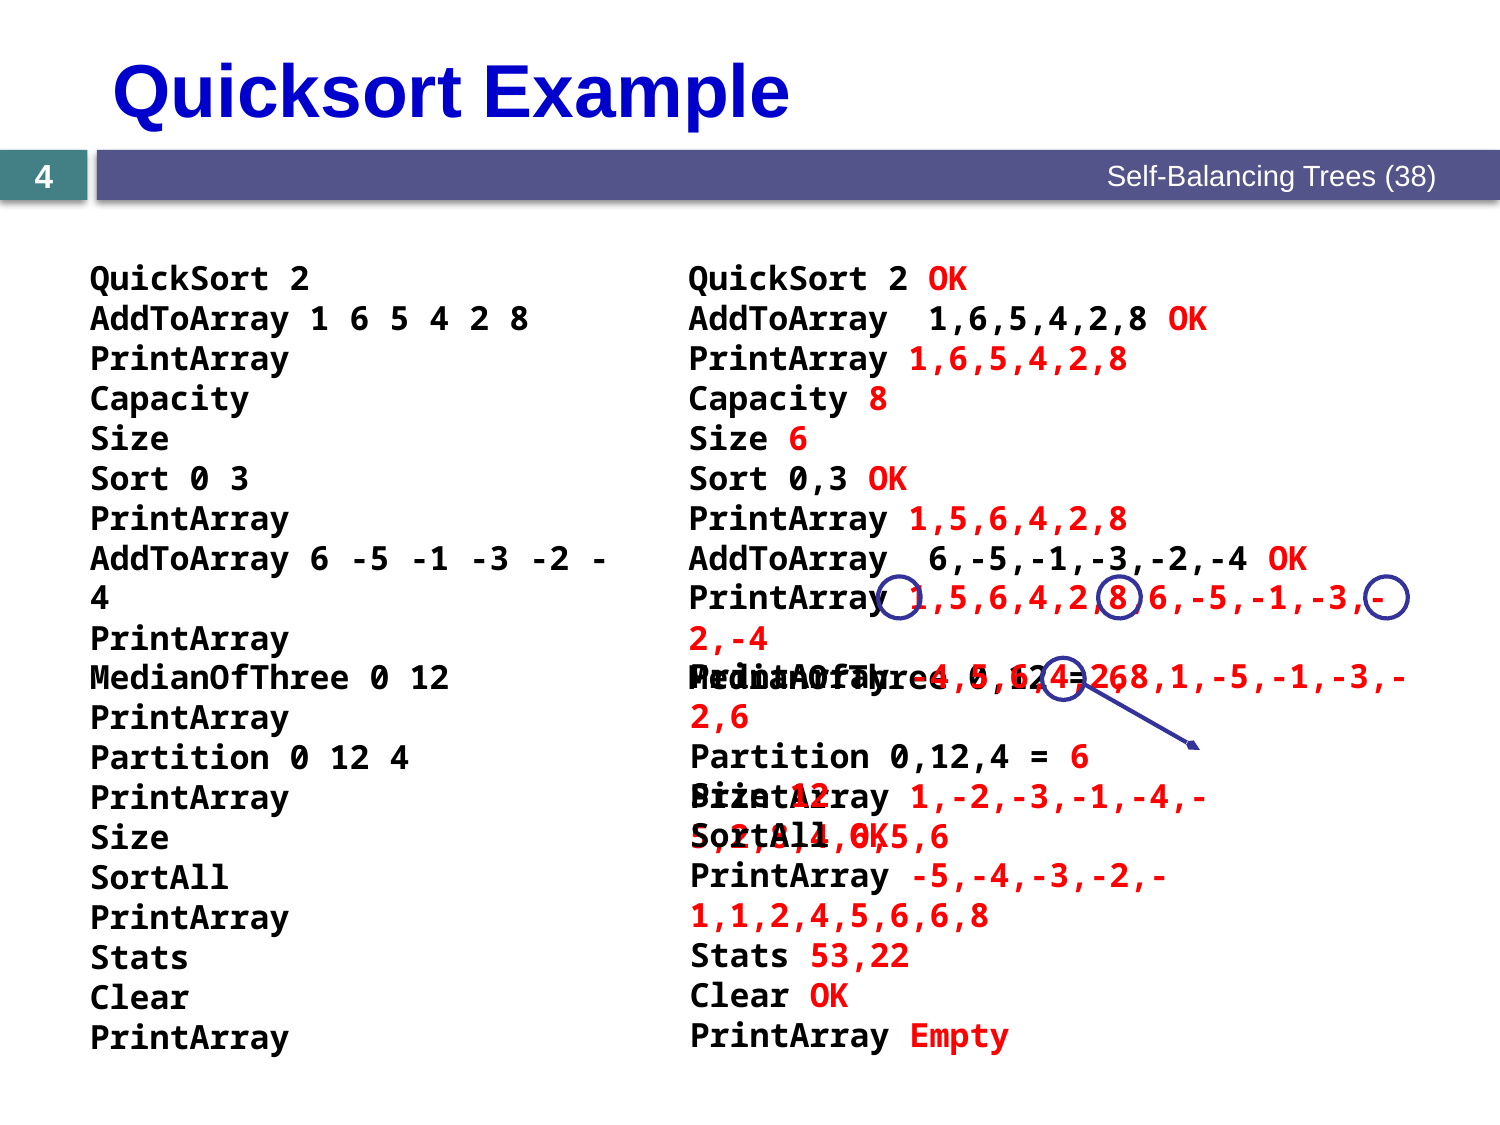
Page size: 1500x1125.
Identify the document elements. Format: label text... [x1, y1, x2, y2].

footer Self-Balancing Trees (38) [562, 150, 1452, 200]
text_box QuickSort 2 OK AddToArray 1,6,5,4,2,8 OK PrintArray 1,6,5,4,2,8 Capacity 8 Size 6 Sort 0,3 OK PrintArray 1,5,6,4,2,8 AddToArray 6,-5,-1,-3,-2,-4 OK PrintArray 1,5,6,4,2,8,6,-5,-1,-3,-2,-4 MedianOfThree 0,12 = 6 [673, 249, 1424, 704]
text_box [877, 576, 1409, 619]
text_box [1041, 657, 1201, 751]
text_box PrintArray -4,5,6,4,2,8,1,-5,-1,-3,-2,6 Partition 0,12,4 = 6 PrintArray 1,-2,-3,-1,-4,-5,2,8,4,6,5,6 [674, 648, 1425, 767]
text_box Size 12 SortAll OK PrintArray -5,-4,-3,-2,-1,1,2,4,5,6,6,8 Stats 53,22 Clear OK PrintArray Empty [674, 767, 1425, 1062]
title Quicksort Example [97, 27, 1436, 148]
slide_number 4 [0, 149, 88, 200]
text_box QuickSort 2 AddToArray 1 6 5 4 2 8 PrintArray Capacity Size Sort 0 3 PrintArray AddToArray 6 -5 -1 -3 -2 -4 PrintArray MedianOfThree 0 12 PrintArray Partition 0 12 4 PrintArray Size SortAll PrintArray Stats Clear PrintArray [75, 249, 625, 1064]
